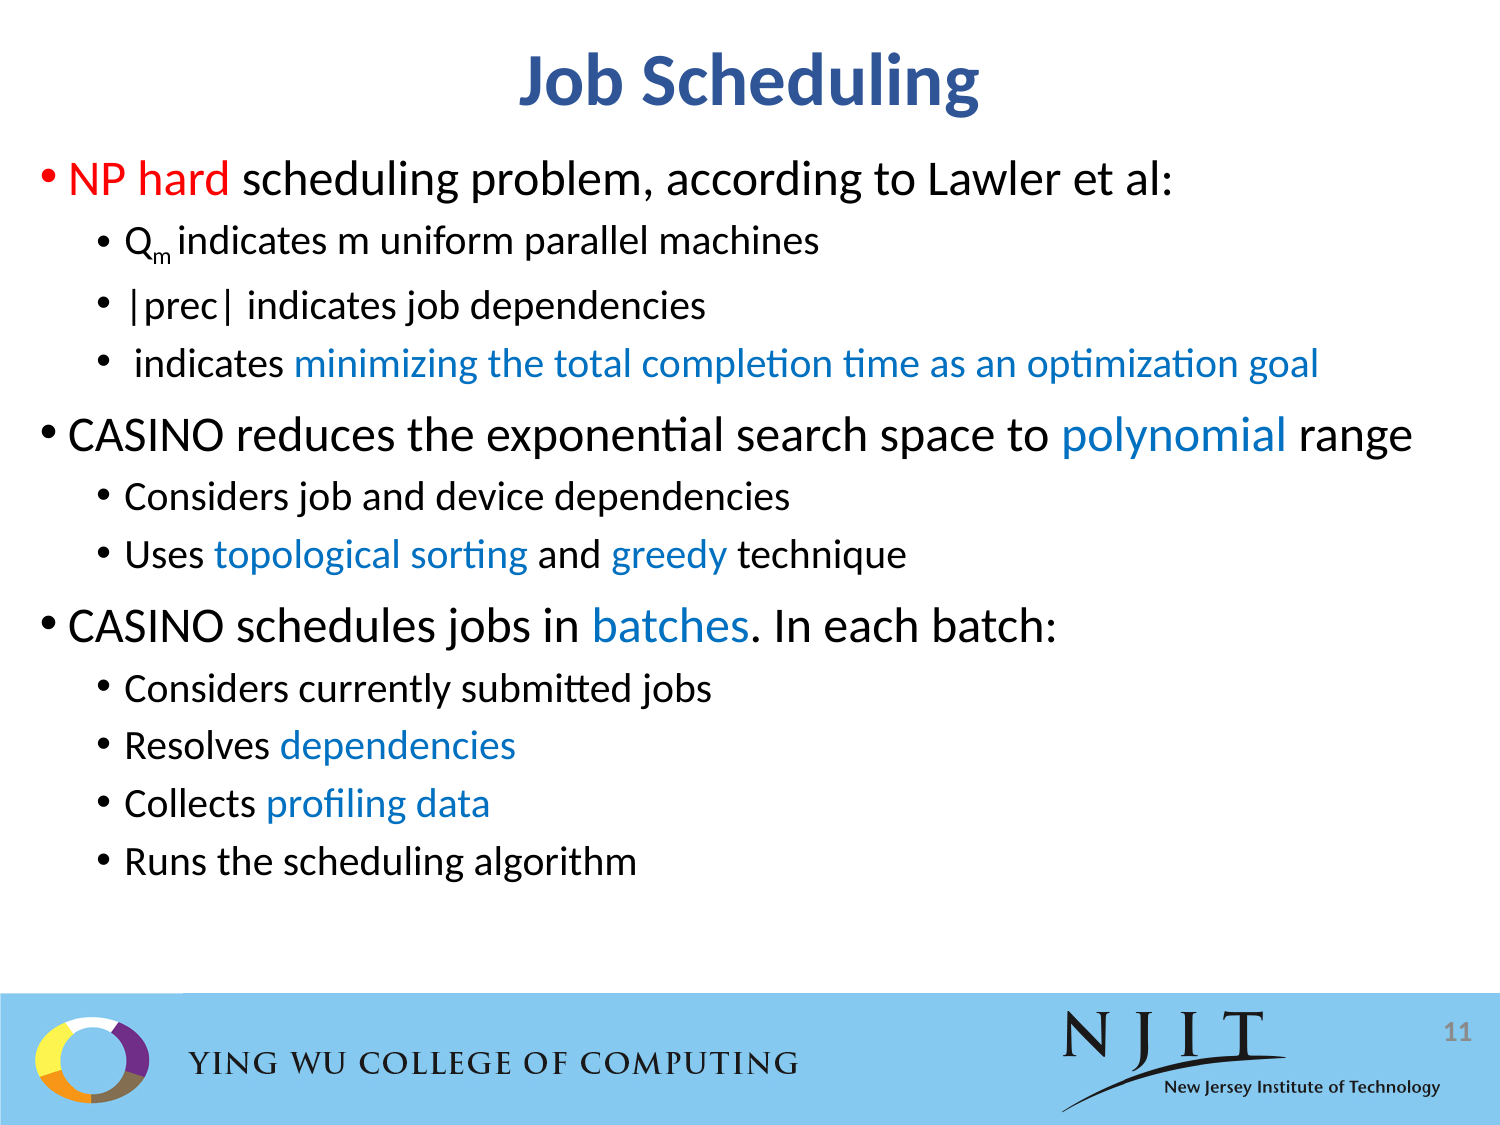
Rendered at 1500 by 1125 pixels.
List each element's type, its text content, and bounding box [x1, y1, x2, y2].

slide_number 11 [1149, 999, 1488, 1060]
picture [0, 993, 1500, 1125]
title Job Scheduling [103, 0, 1397, 163]
